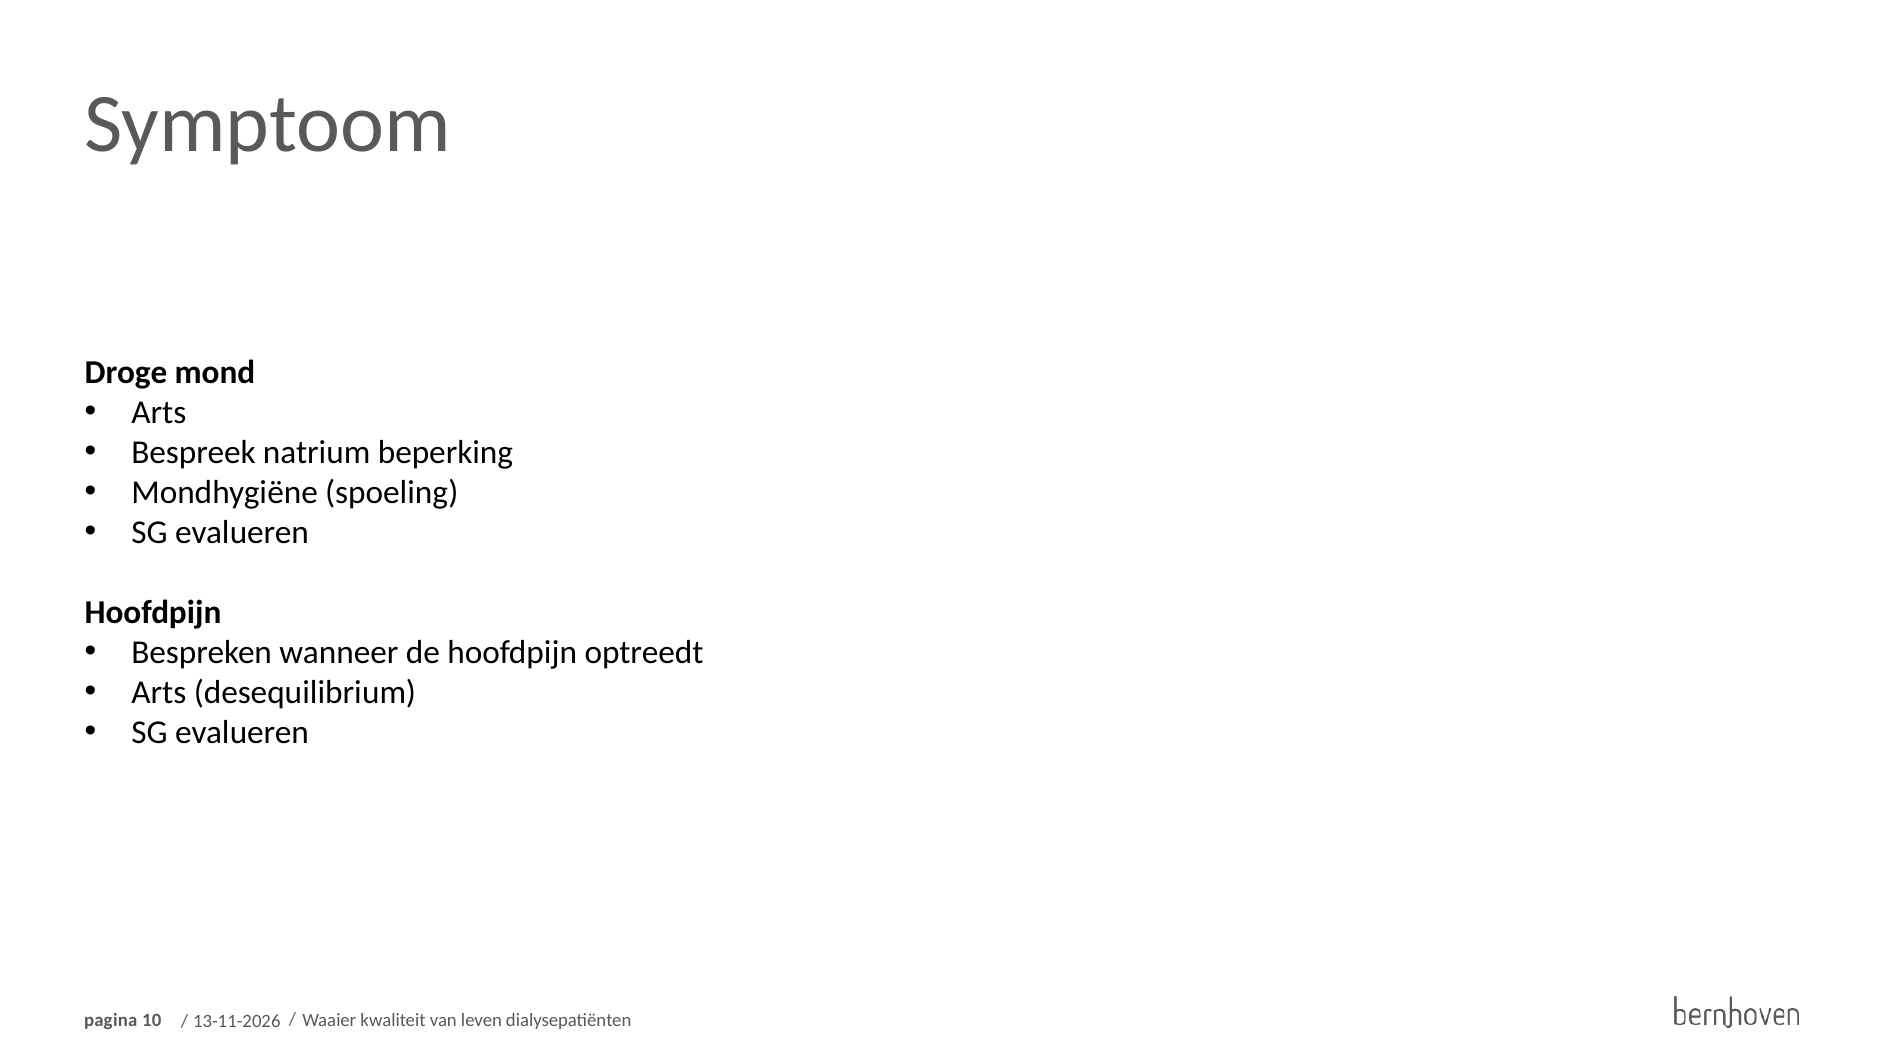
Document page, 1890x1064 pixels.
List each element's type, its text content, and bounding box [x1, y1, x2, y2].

picture [1674, 996, 1686, 1025]
text_box Waaier kwaliteit van leven dialysepatiënten [287, 1000, 646, 1038]
list Droge mond Arts Bespreek natrium beperking Mondhygiëne (spoeling) SG evalueren Hoofdpijn Bespreken wanneer de hoofdpijn optreedt Arts (desequilibrium) SG evalueren [69, 343, 1795, 869]
picture [1787, 1008, 1799, 1025]
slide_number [174, 992, 304, 1049]
picture [1689, 1008, 1701, 1025]
list Symptoom [69, 60, 1820, 173]
picture [1744, 1008, 1785, 1025]
